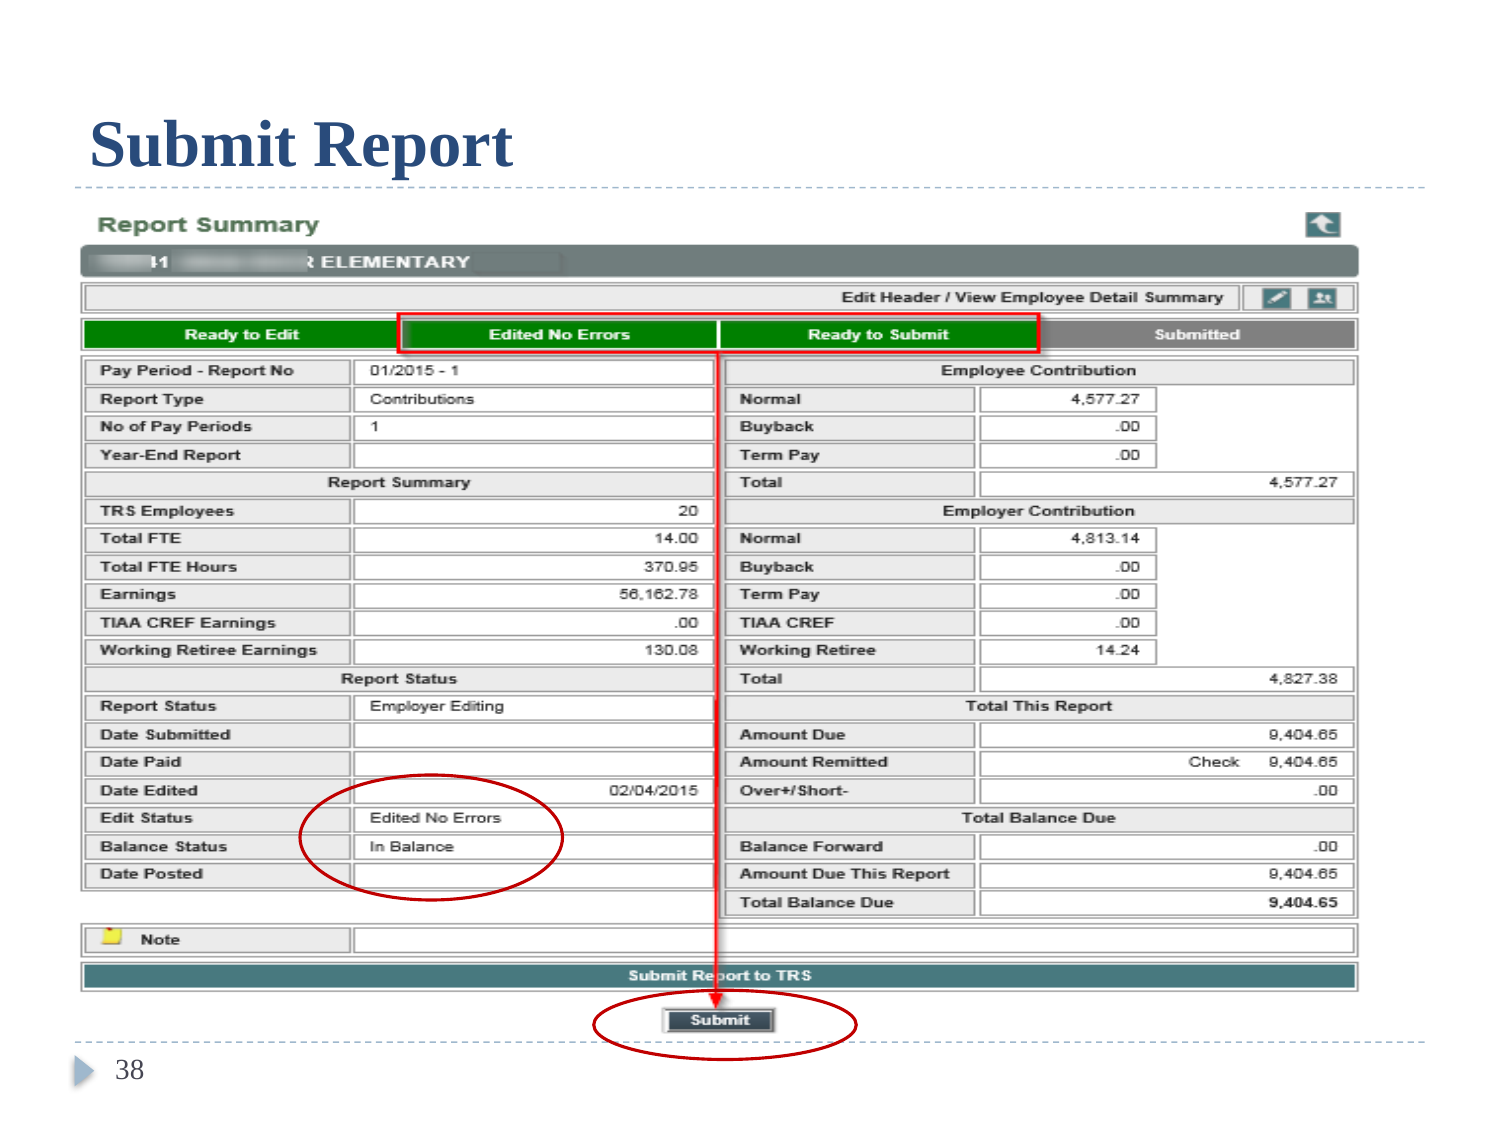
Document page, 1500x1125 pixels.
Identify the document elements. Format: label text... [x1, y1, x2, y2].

picture [74, 212, 1376, 1038]
title Submit Report [75, 24, 1425, 188]
text_box [632, 1051, 818, 1062]
slide_number 38 [100, 1051, 426, 1103]
